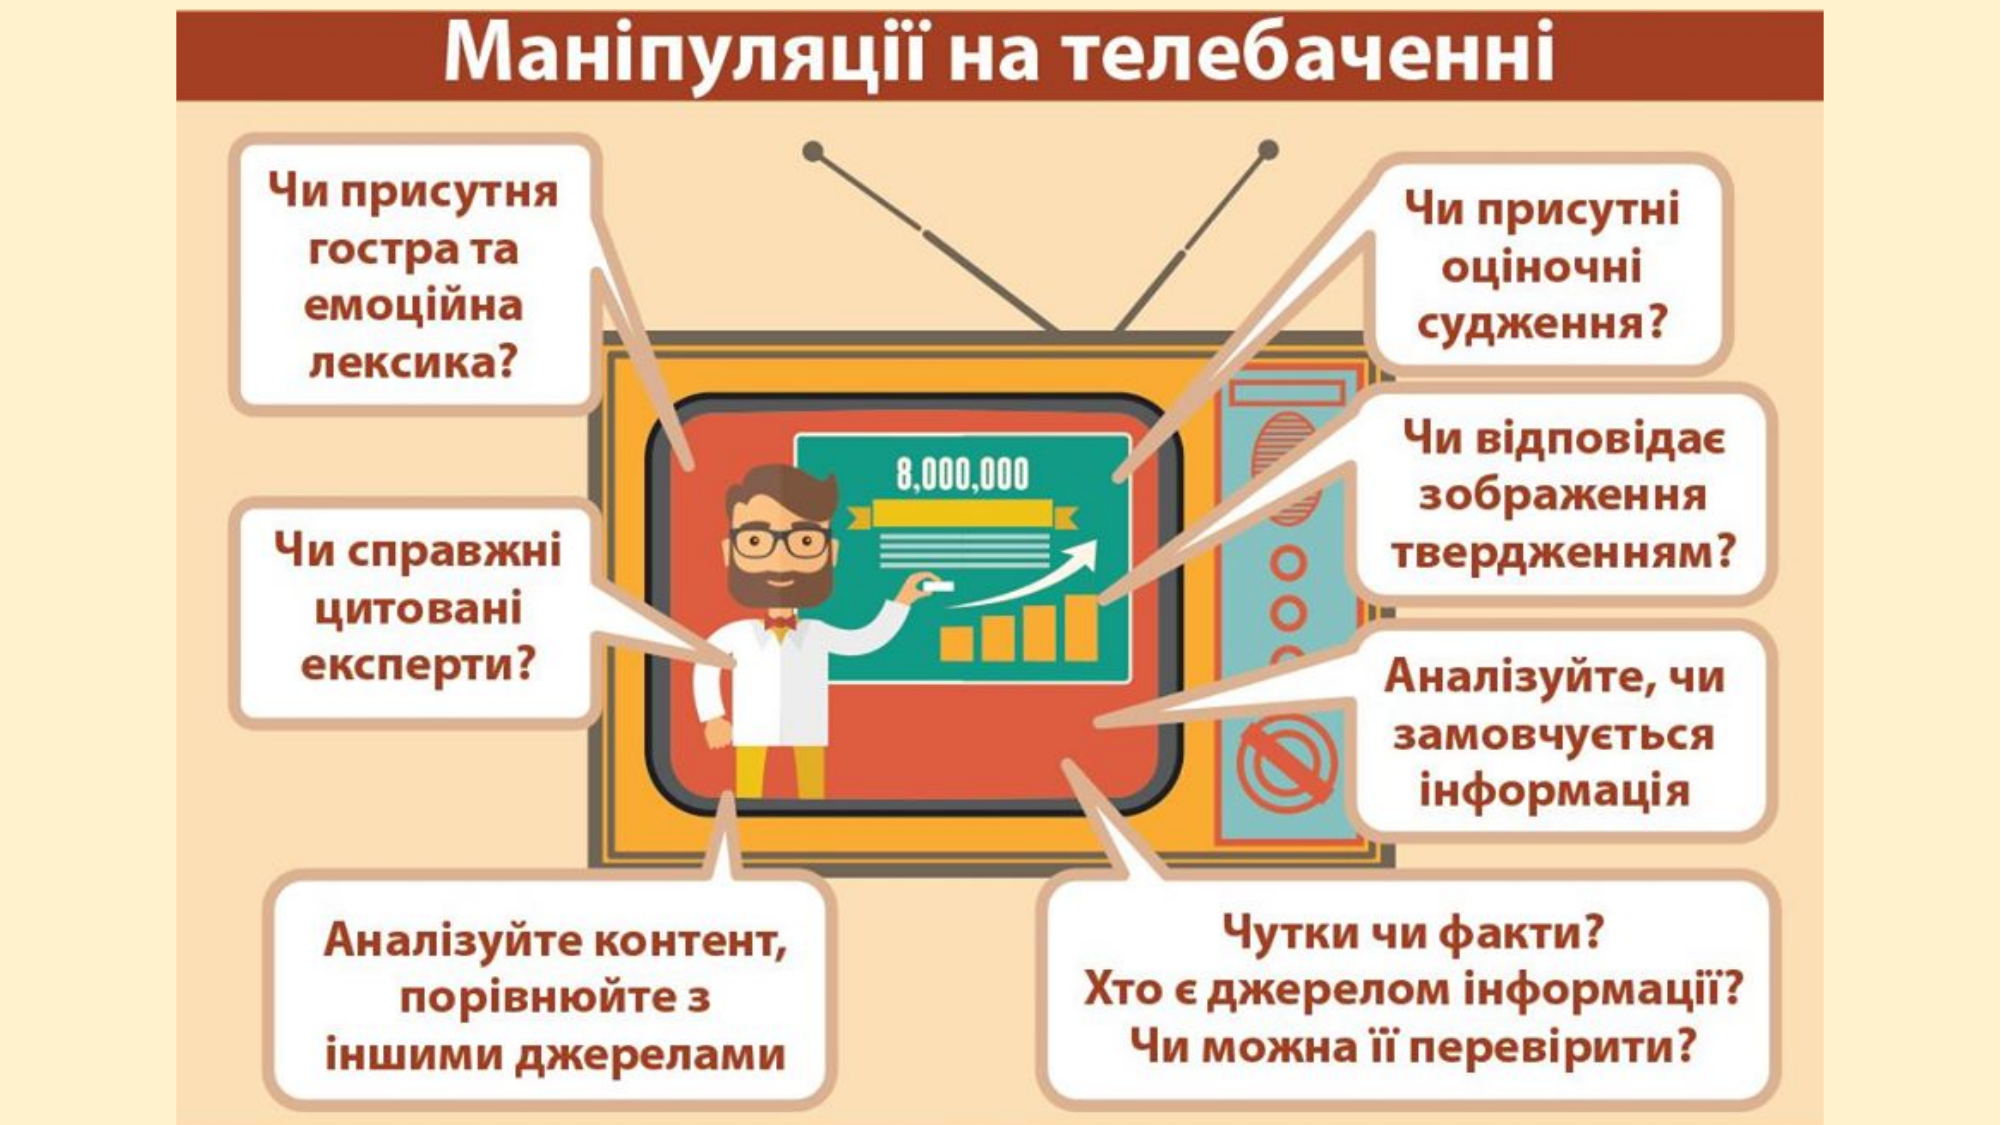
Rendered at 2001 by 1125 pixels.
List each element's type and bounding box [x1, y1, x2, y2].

list [176, 9, 1824, 1125]
